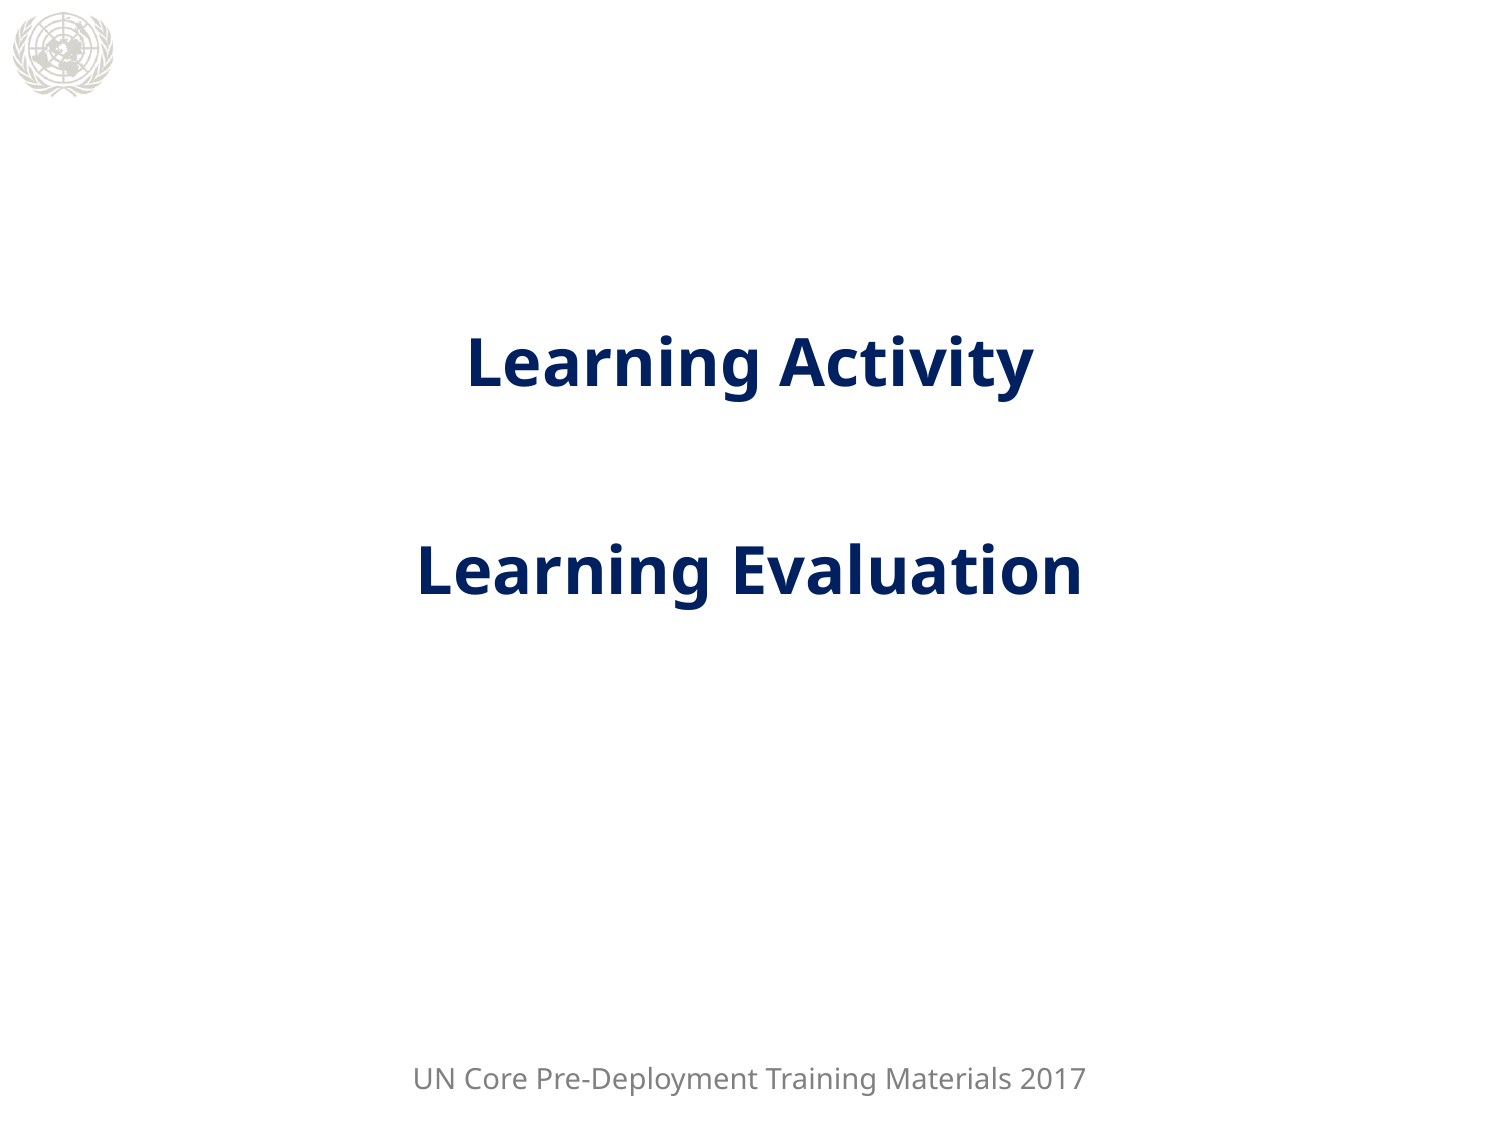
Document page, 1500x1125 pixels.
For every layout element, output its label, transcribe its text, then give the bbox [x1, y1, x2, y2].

text_box UN Core Pre-Deployment Training Materials 2017 [350, 1052, 1150, 1103]
picture [13, 12, 113, 97]
text_box Learning Activity Learning Evaluation [112, 299, 1388, 538]
